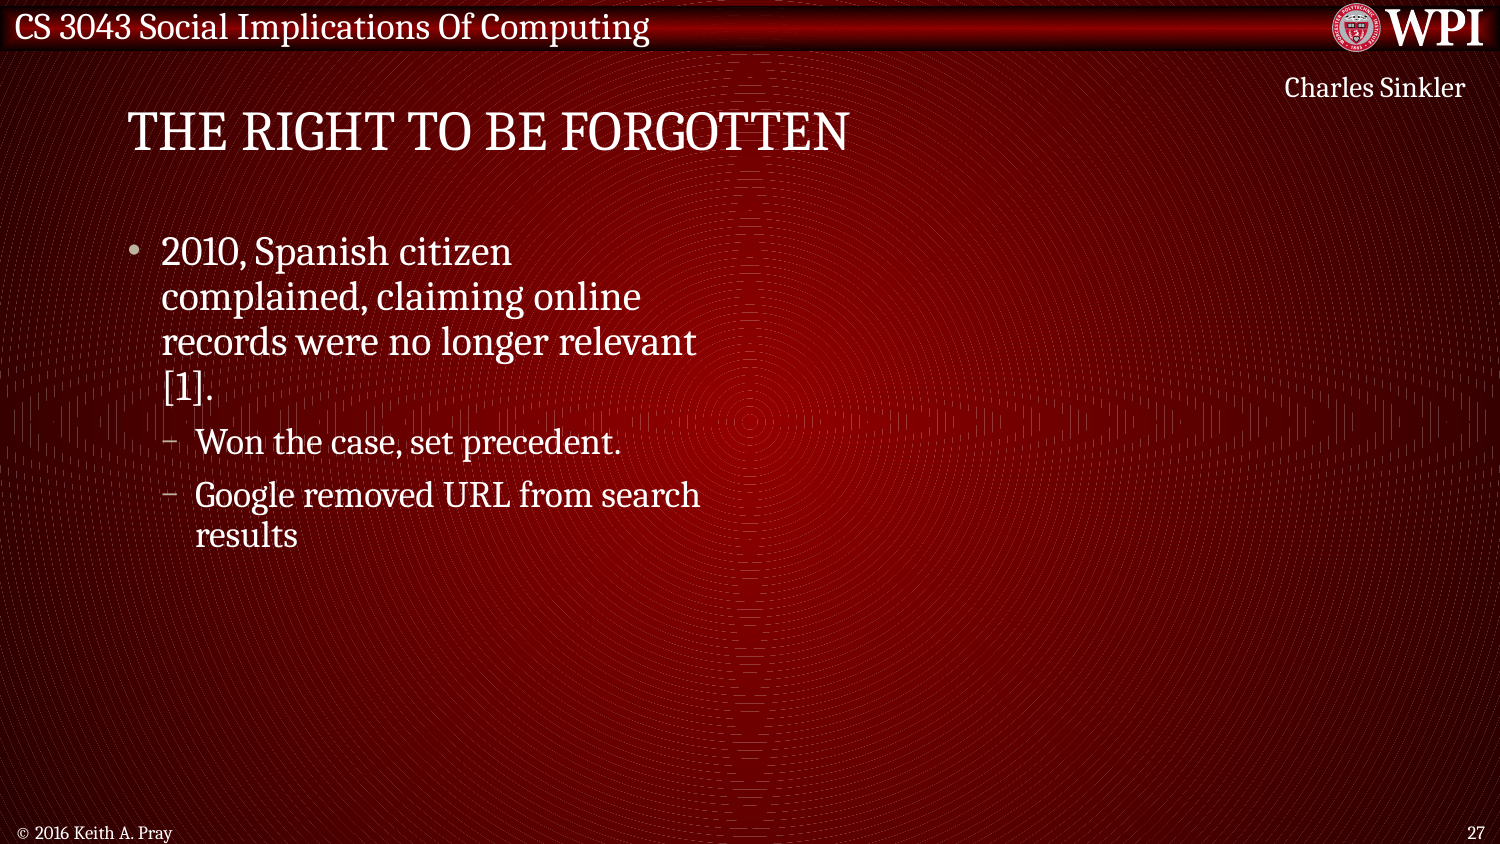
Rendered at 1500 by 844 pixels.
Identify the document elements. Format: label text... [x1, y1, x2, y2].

picture [1332, 3, 1483, 52]
title The right to be forgotten [112, 59, 1388, 210]
text_box Charles Sinkler [1123, 61, 1481, 111]
slide_number 27 [1397, 819, 1500, 844]
list 2010, Spanish citizen complained, claiming online records were no longer relevant [1]. Won the case, set precedent. Google removed URL from search results [112, 221, 725, 772]
footer © 2016 Keith A. Pray [0, 819, 913, 844]
